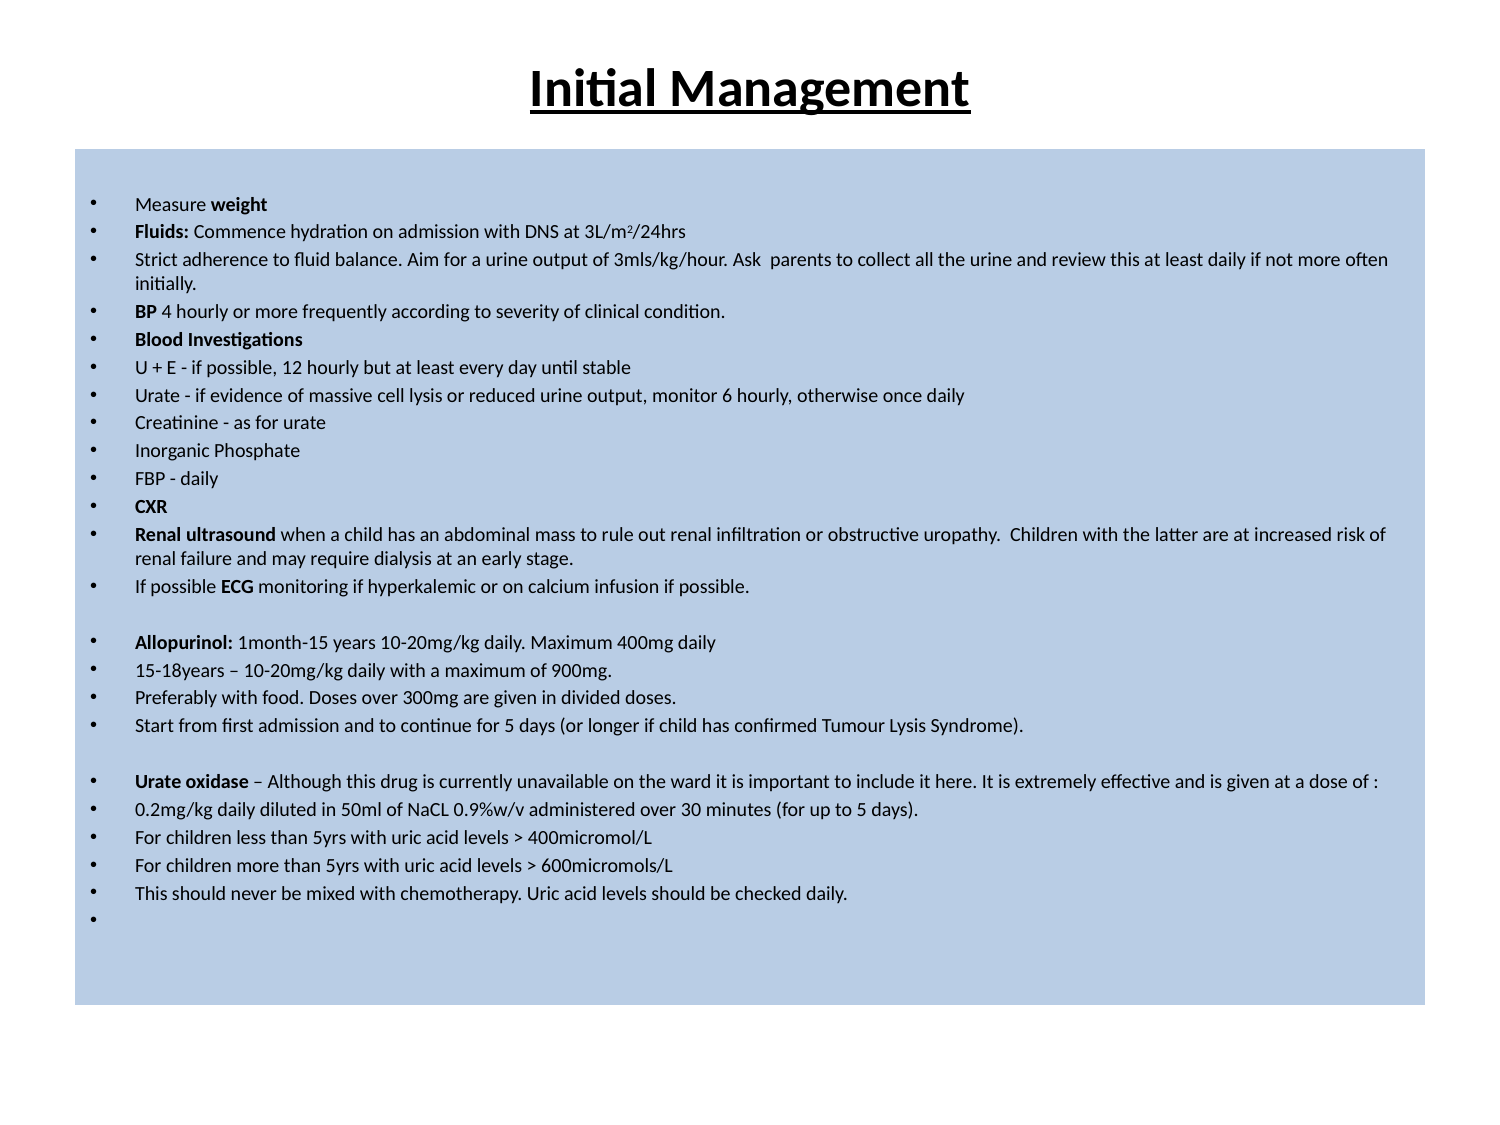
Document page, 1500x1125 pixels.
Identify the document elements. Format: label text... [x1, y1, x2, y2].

title Initial Management [75, 45, 1425, 126]
list Measure weight Fluids: Commence hydration on admission with DNS at 3L/m2/24hrs Strict adherence to fluid balance. Aim for a urine output of 3mls/kg/hour. Ask parents to collect all the urine and review this at least daily if not more often initially. BP 4 hourly or more frequently according to severity of clinical condition. Blood Investigations U + E - if possible, 12 hourly but at least every day until stable Urate - if evidence of massive cell lysis or reduced urine output, monitor 6 hourly, otherwise once daily Creatinine - as for urate Inorganic Phosphate FBP - daily CXR Renal ultrasound when a child has an abdominal mass to rule out renal infiltration or obstructive uropathy. Children with the latter are at increased risk of renal failure and may require dialysis at an early stage. If possible ECG monitoring if hyperkalemic or on calcium infusion if possible. Allopurinol: 1month-15 years 10-20mg/kg daily. Maximum 400mg daily 15-18years – 10-20mg/kg daily with a maximum of 900mg. Preferably with food. Doses over 300mg are given in divided doses. Start from first admission and to continue for 5 days (or longer if child has confirmed Tumour Lysis Syndrome). Urate oxidase – Although this drug is currently unavailable on the ward it is important to include it here. It is extremely effective and is given at a dose of : 0.2mg/kg daily diluted in 50ml of NaCL 0.9%w/v administered over 30 minutes (for up to 5 days). For children less than 5yrs with uric acid levels > 400micromol/L For children more than 5yrs with uric acid levels > 600micromols/L This should never be mixed with chemotherapy. Uric acid levels should be checked daily. [75, 149, 1425, 1005]
